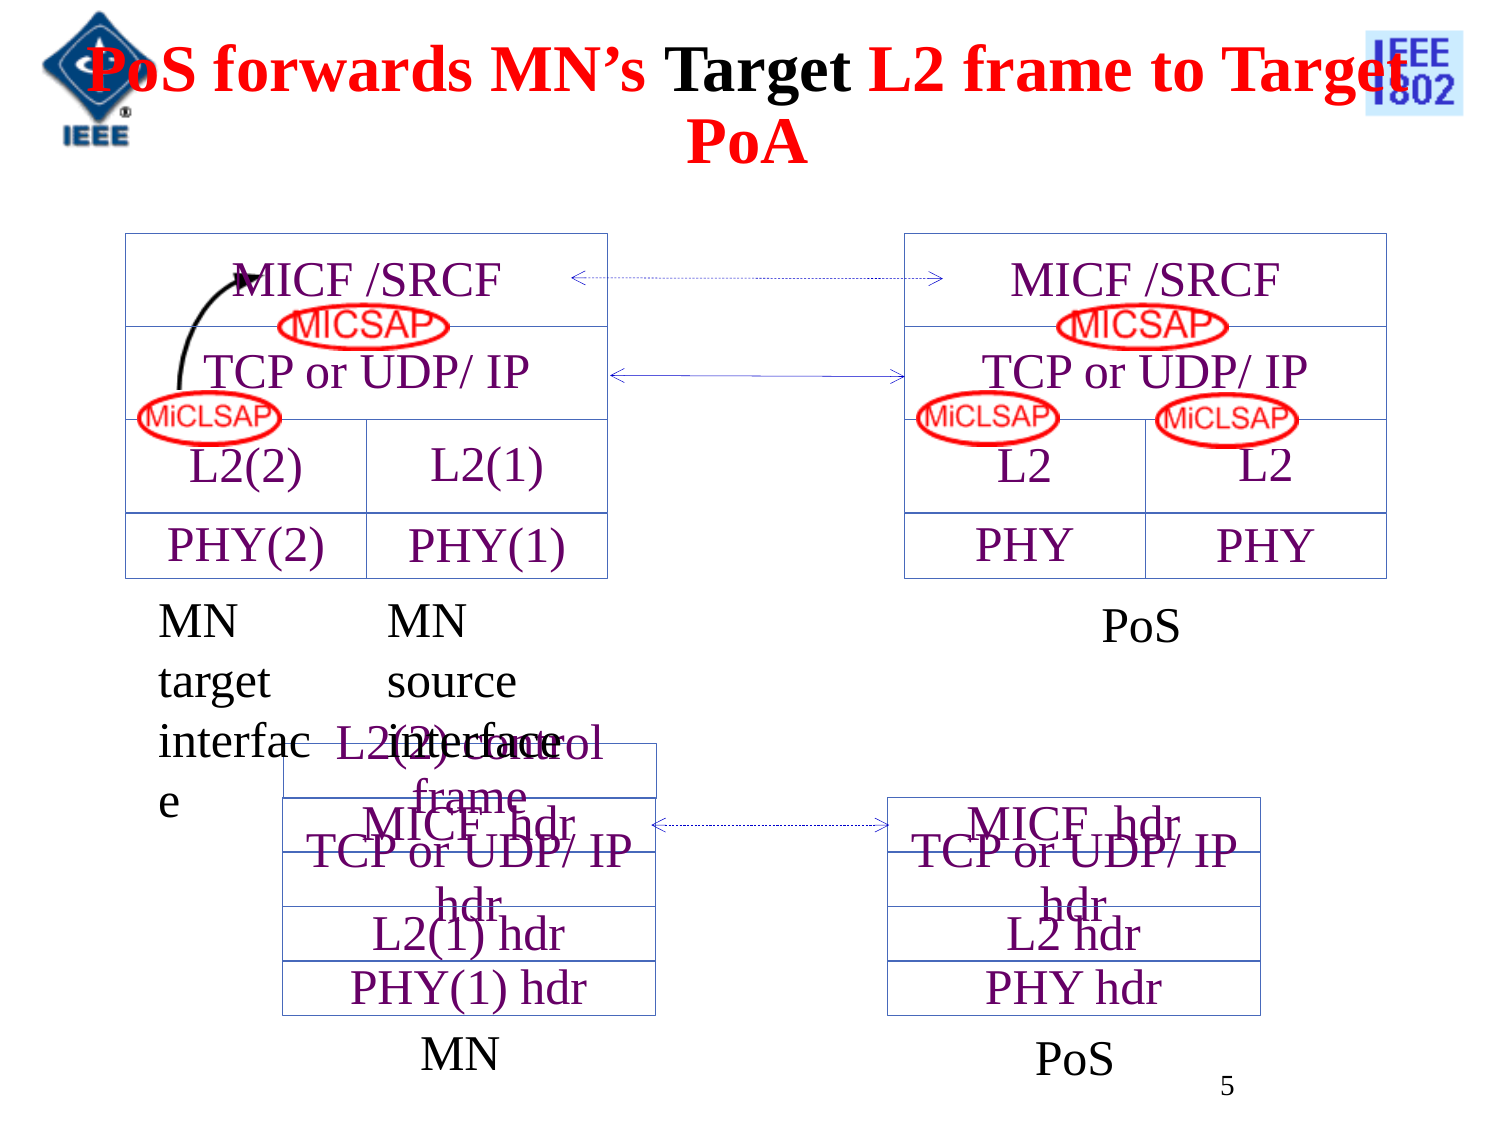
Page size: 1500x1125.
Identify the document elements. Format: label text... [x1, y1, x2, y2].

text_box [281, 742, 1261, 1079]
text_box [903, 233, 1387, 579]
slide_number 5 [1137, 1087, 1251, 1125]
picture [37, 9, 162, 150]
text_box MN source interface [372, 587, 598, 741]
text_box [125, 233, 609, 579]
text_box MN target interface [143, 587, 348, 835]
title PoS forwards MN’s Target L2 frame to Target PoA [68, 36, 1427, 176]
picture [1351, 12, 1475, 141]
text_box PoS [1086, 587, 1197, 660]
